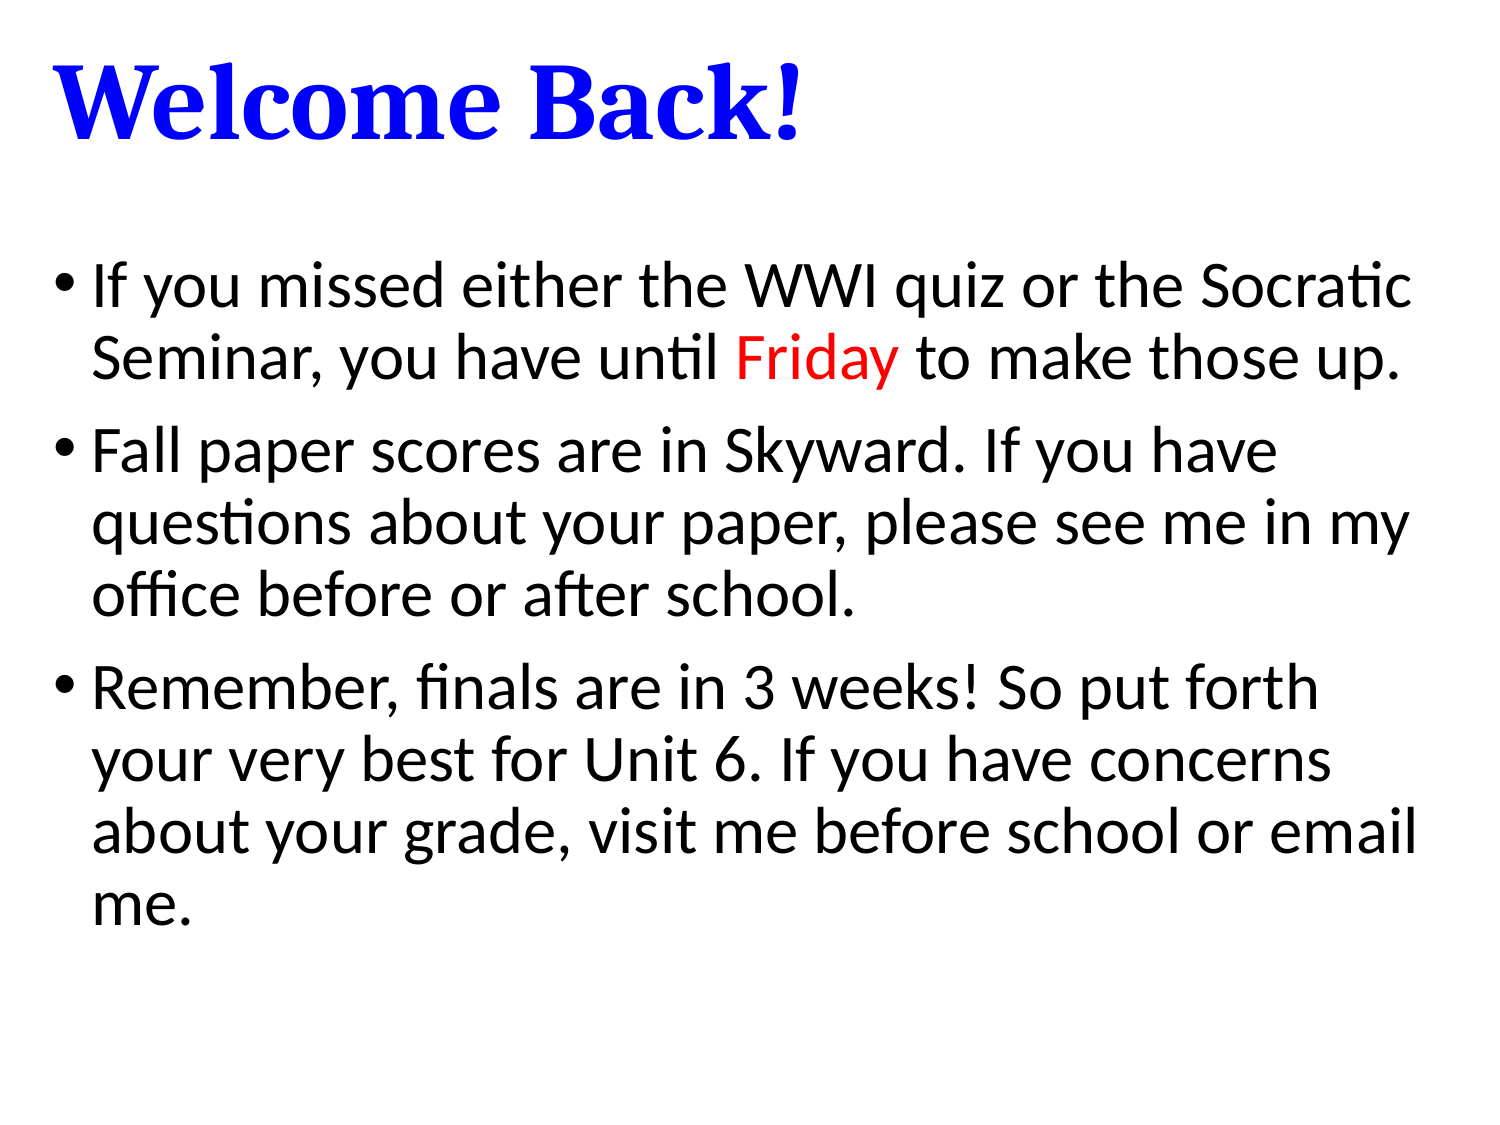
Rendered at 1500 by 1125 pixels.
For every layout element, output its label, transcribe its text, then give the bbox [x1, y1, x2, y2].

list If you missed either the WWI quiz or the Socratic Seminar, you have until Friday to make those up. Fall paper scores are in Skyward. If you have questions about your paper, please see me in my office before or after school. Remember, finals are in 3 weeks! So put forth your very best for Unit 6. If you have concerns about your grade, visit me before school or email me. [38, 242, 1460, 1014]
title Welcome Back! [38, 36, 1333, 172]
